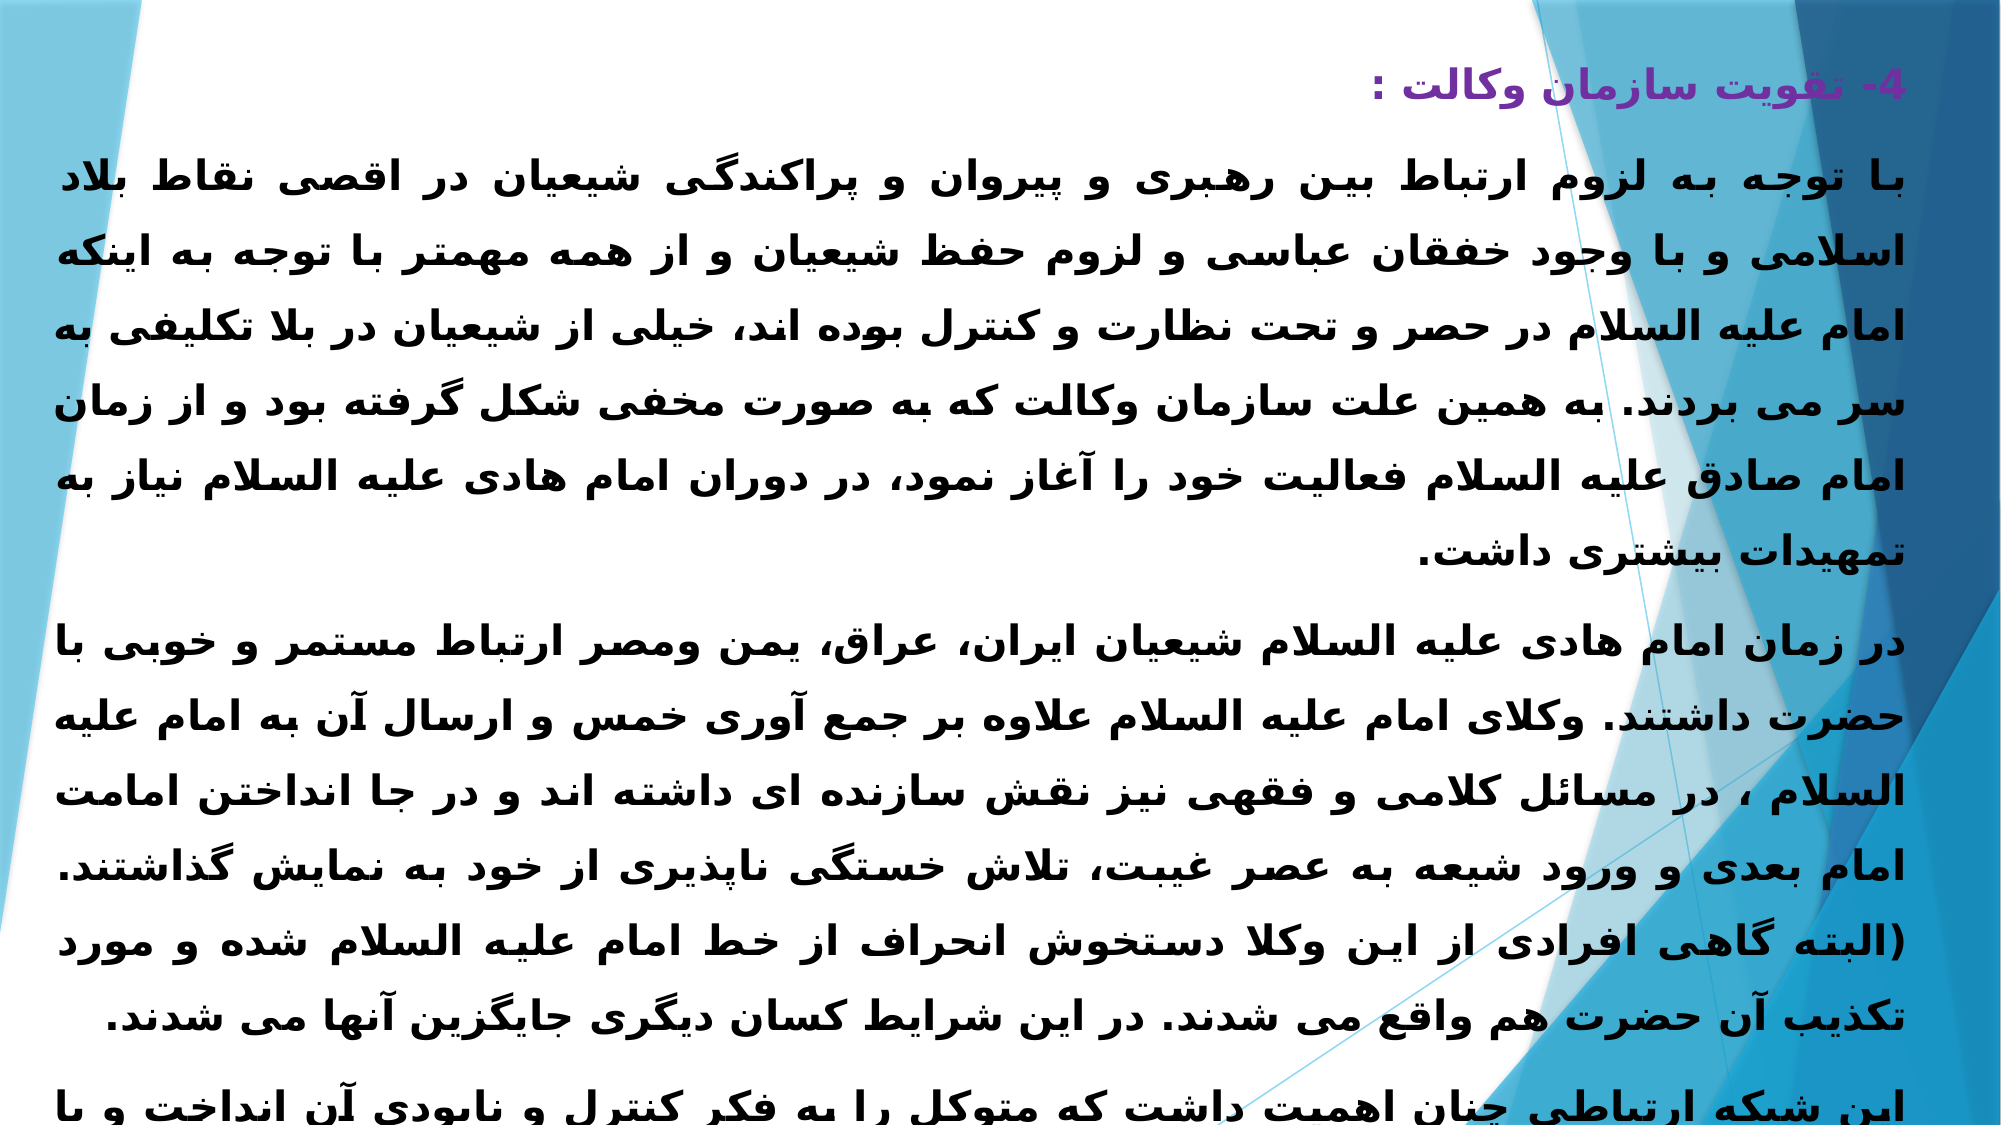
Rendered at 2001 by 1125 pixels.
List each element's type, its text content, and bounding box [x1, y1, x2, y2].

text_box 4- تقویت سازمان وکالت : با توجه به لزوم ارتباط بین رهبری و پیروان و پراکندگی شیعیان در اقصی نقاط بلاد اسلامی و با وجود خفقان عباسی و لزوم حفظ شیعیان و از همه مهمتر با توجه به اینکه امام علیه السلام در حصر و تحت نظارت و کنترل بوده اند، خیلی از شیعیان در بلا تکلیفی به سر می بردند. به همین علت سازمان وکالت که به صورت مخفی شکل گرفته بود و از زمان امام صادق علیه السلام فعالیت خود را آغاز نمود، در دوران امام هادی علیه السلام نیاز به تمهیدات بیشتری داشت. در زمان امام هادی علیه السلام شیعیان ایران، عراق، یمن ومصر ارتباط مستمر و خوبی با حضرت داشتند. وکلای امام علیه السلام علاوه بر جمع آوری خمس و ارسال آن به امام علیه السلام ، در مسائل کلامی و فقهی نیز نقش سازنده ای داشته اند و در جا انداختن امامت امام بعدی و ورود شیعه به عصر غیبت، تلاش خستگی ناپذیری از خود به نمایش گذاشتند. (البته گاهی افرادی از این وکلا دستخوش انحراف از خط امام علیه السلام شده و مورد تکذیب آن حضرت هم واقع می شدند. در این شرایط کسان دیگری جایگزین آنها می شدند. این شبکه ارتباطی چنان اهمیت داشت که متوکل را به فکر کنترل و نابودی آن انداخت و با تشکیل نیروهایی ویژه به دستگیری، شکنجه، حبس و شهادت برخی از وکلای امام علیه السلام در نقاط مختلف اقدام کرد؛ اما موفق نشد این شبکه گسترده را از میان بردارد. [37, 25, 1922, 1125]
